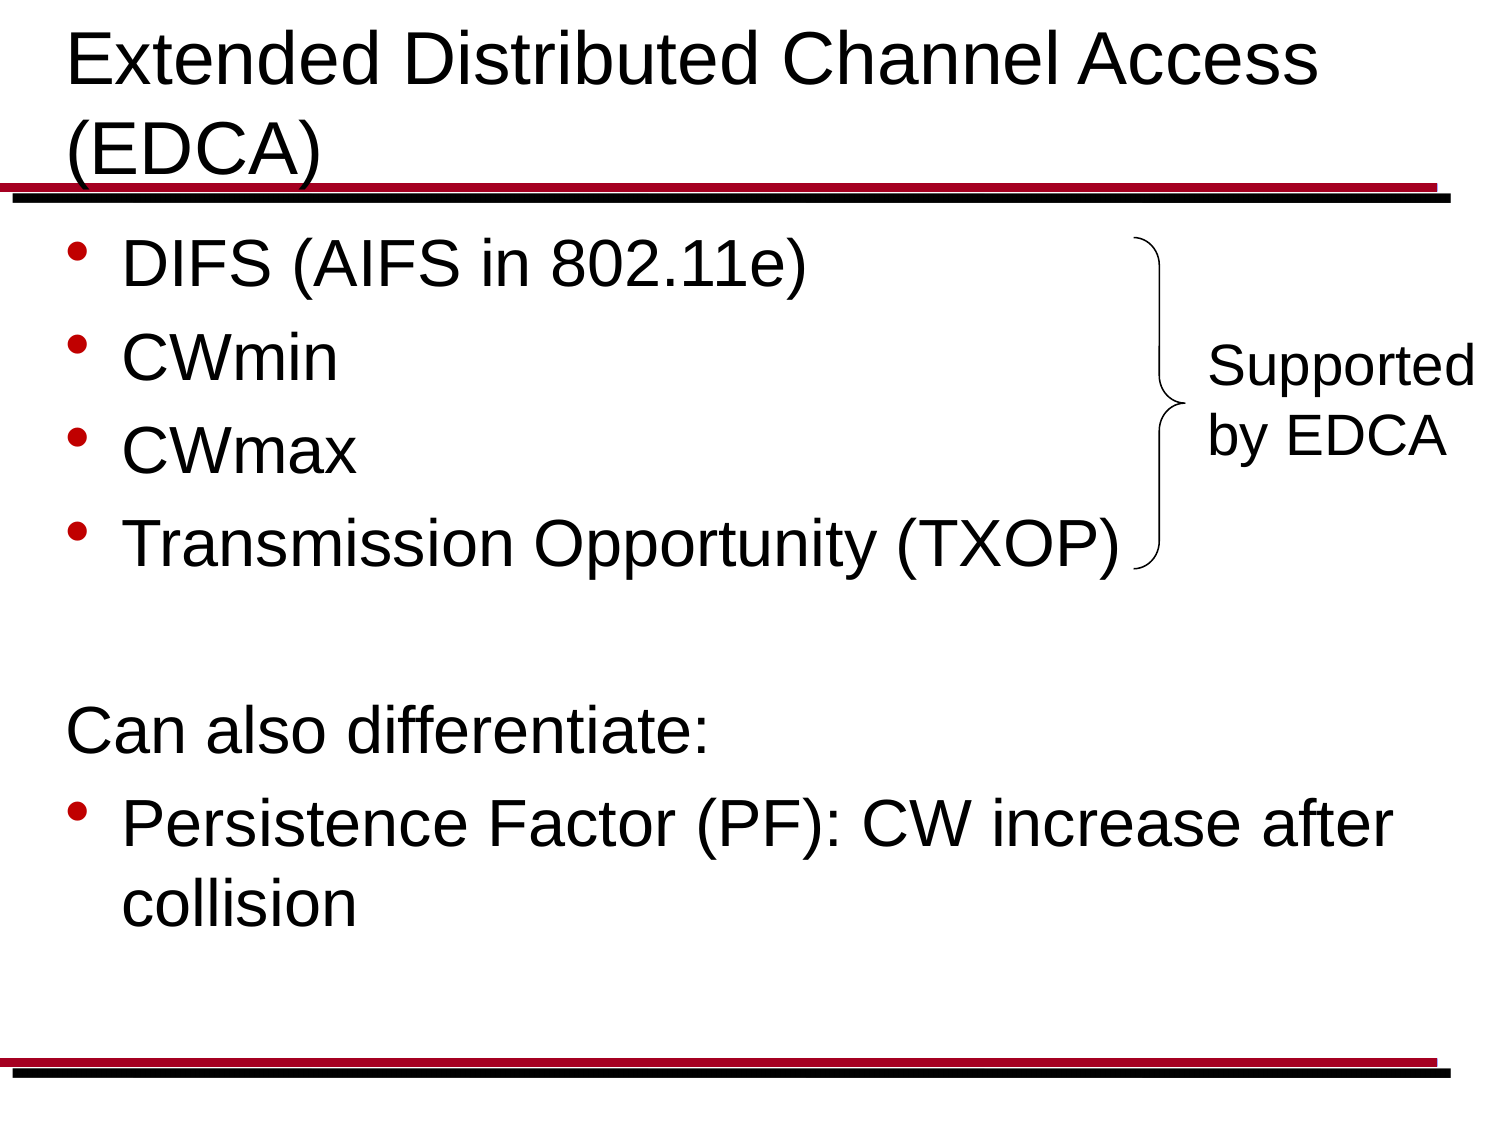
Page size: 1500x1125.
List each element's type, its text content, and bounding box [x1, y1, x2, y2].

text_box Supported by EDCA [1192, 320, 1500, 475]
title Extended Distributed Channel Access (EDCA) [50, 0, 1425, 200]
list DIFS (AIFS in 802.11e) CWmin CWmax Transmission Opportunity (TXOP) Can also differentiate: Persistence Factor (PF): CW increase after collision [50, 212, 1425, 1050]
text_box [1133, 237, 1185, 569]
